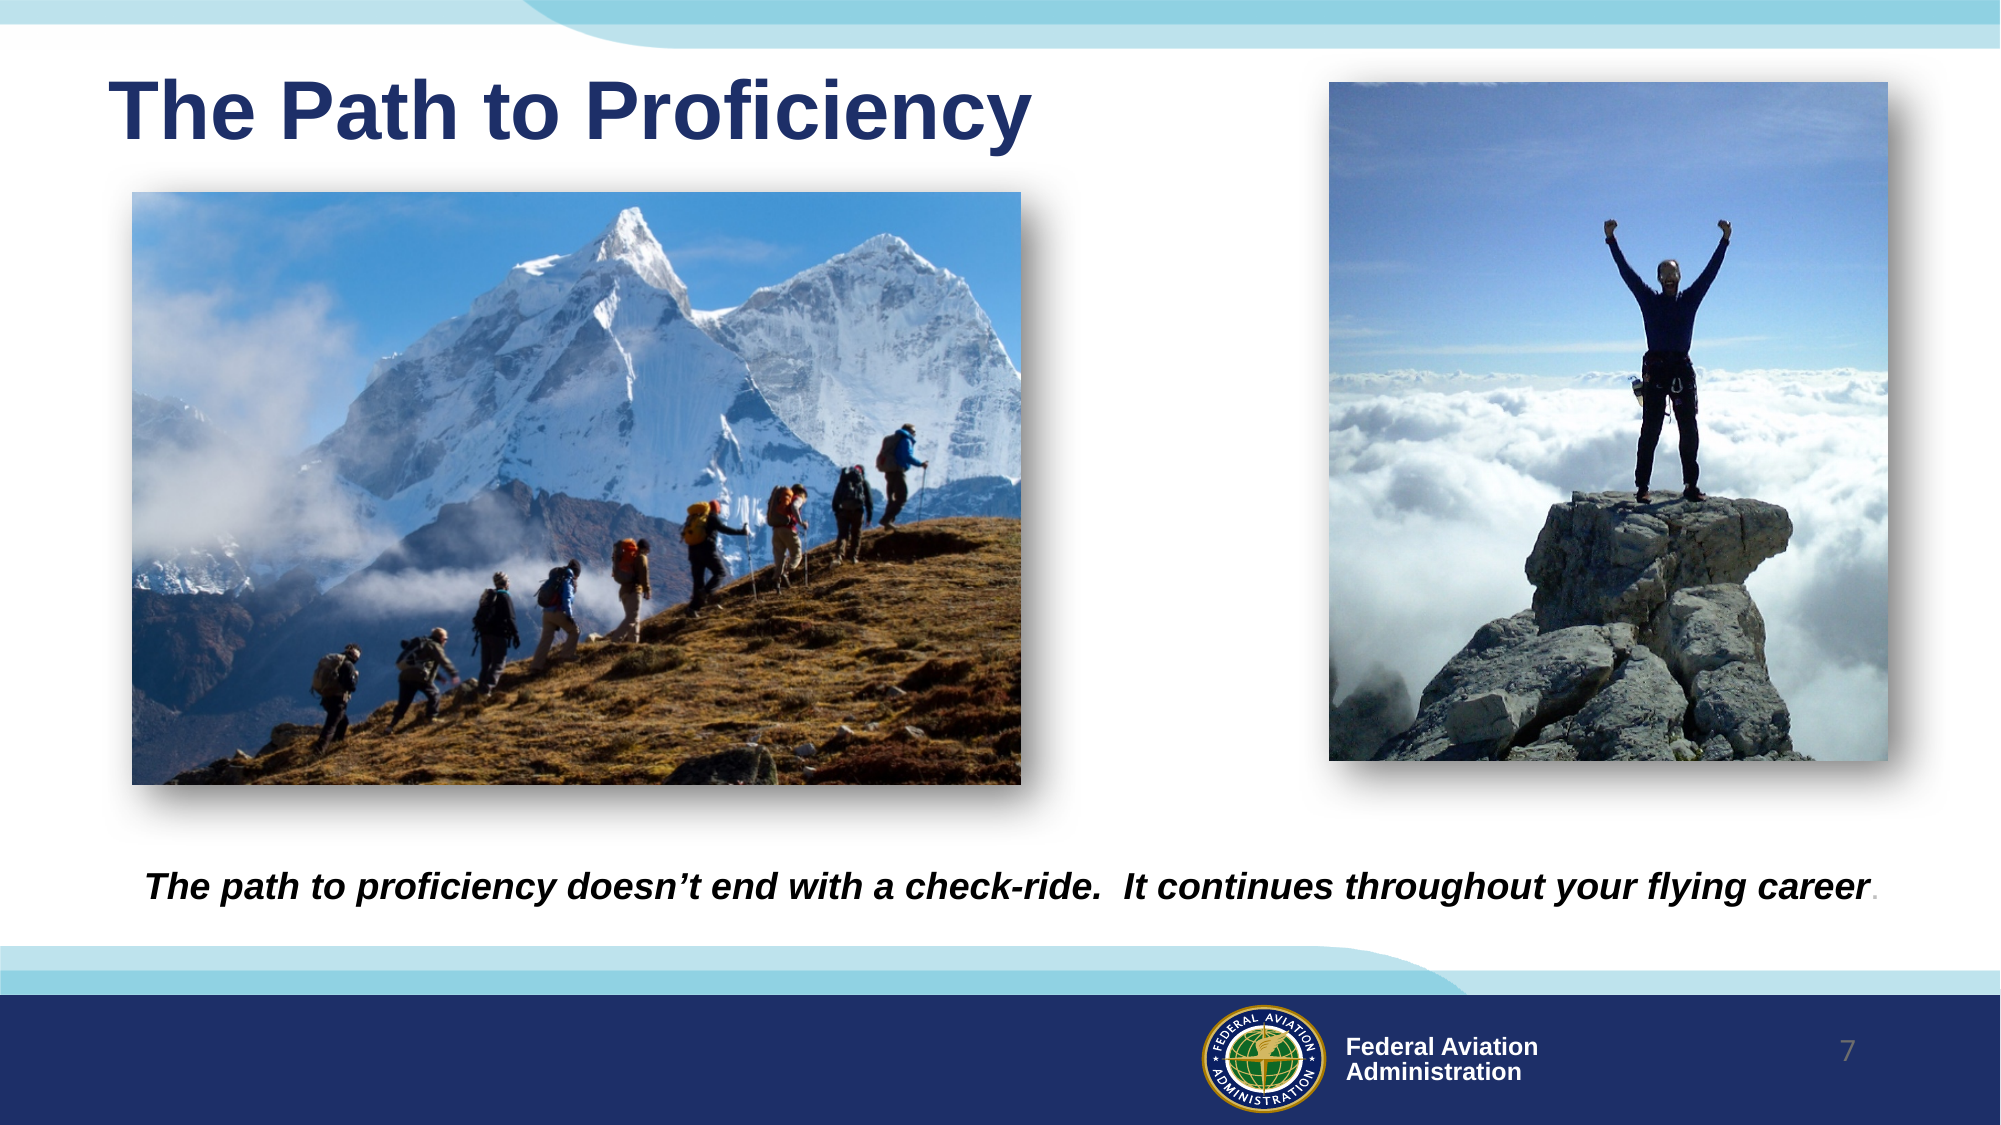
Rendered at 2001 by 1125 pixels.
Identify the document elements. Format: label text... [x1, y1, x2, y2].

picture [131, 192, 1021, 786]
picture [0, 945, 2000, 995]
slide_number 7 [1630, 1025, 1872, 1100]
picture [0, 0, 1999, 50]
title The Path to Proficiency [93, 56, 1947, 157]
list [1328, 82, 1889, 762]
text_box The path to proficiency doesn’t end with a check-ride. It continues throughout your flying career. [129, 854, 1912, 915]
